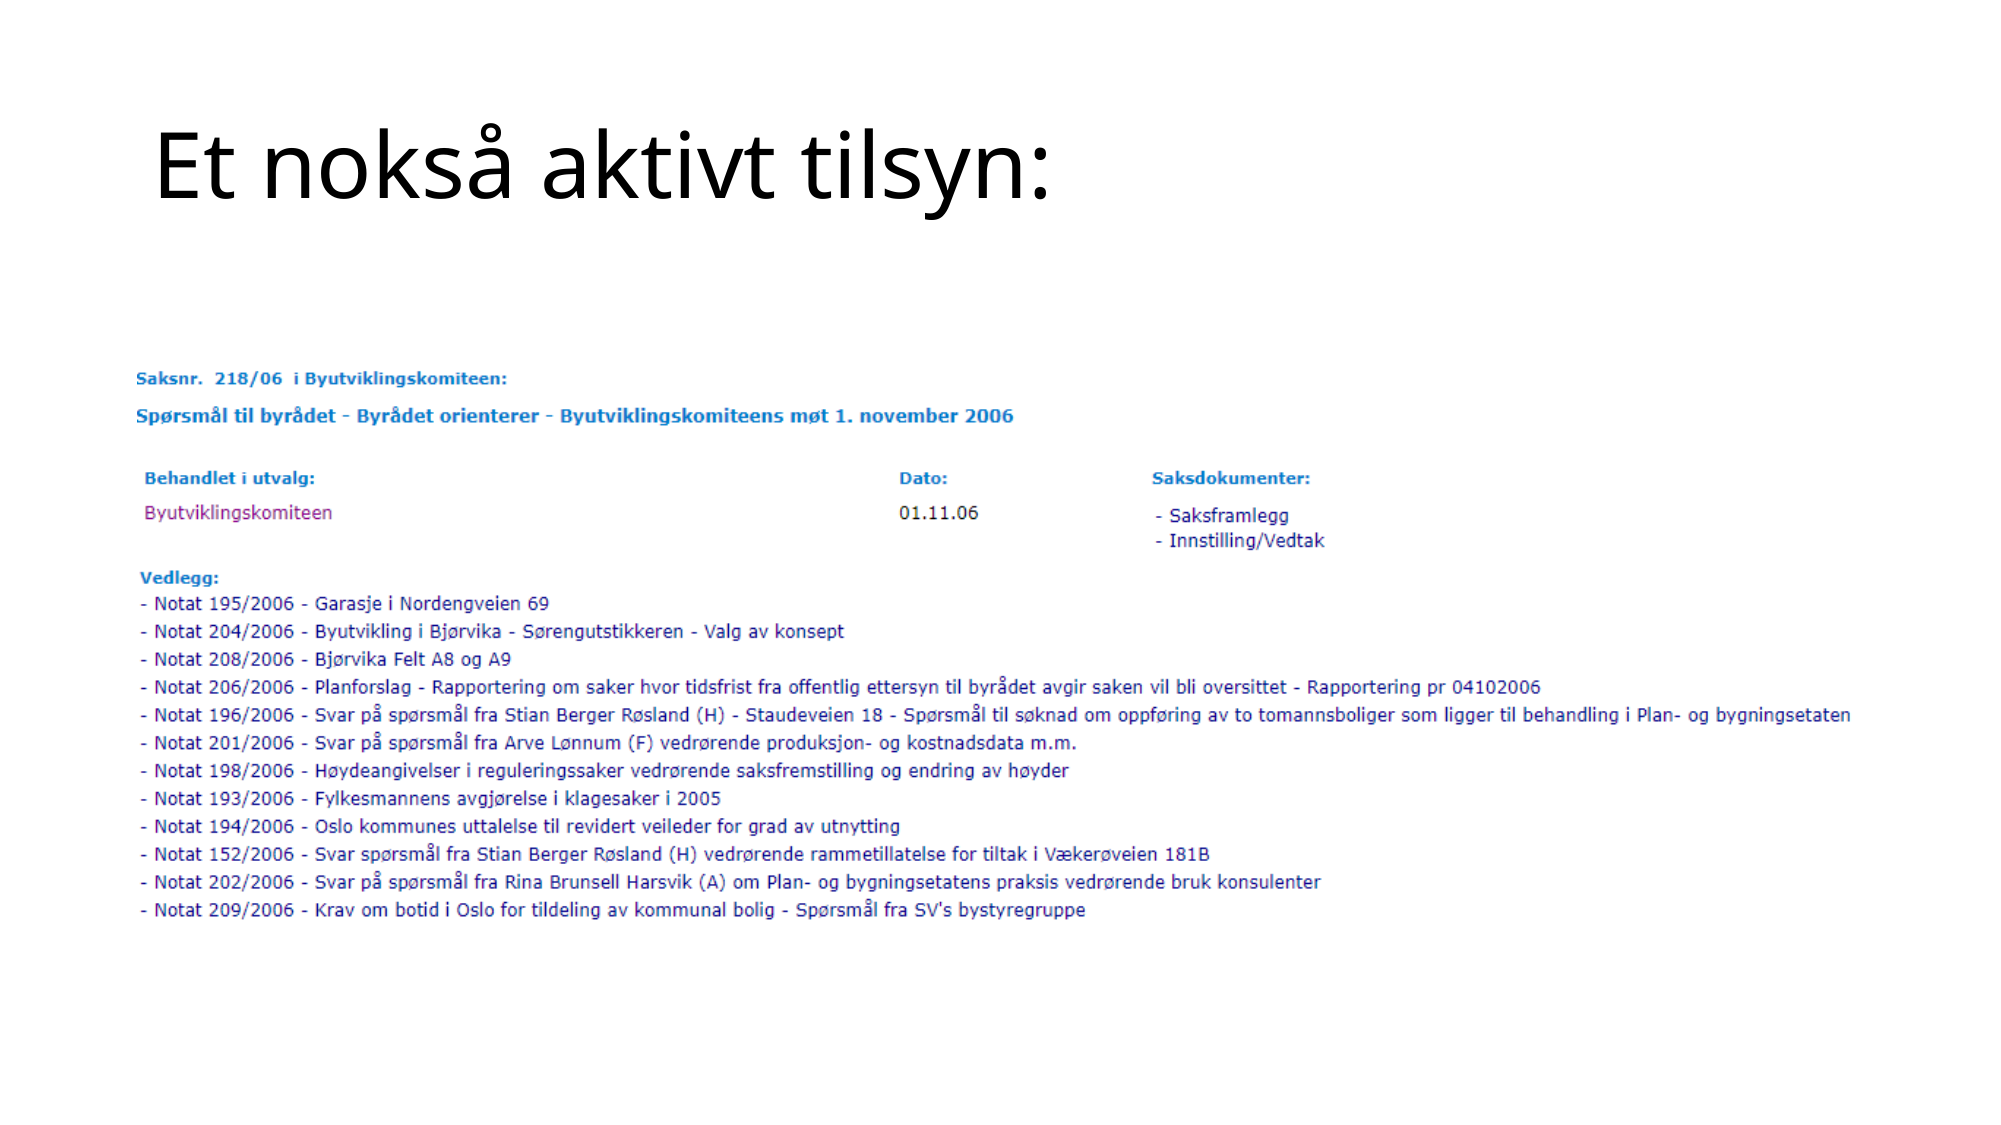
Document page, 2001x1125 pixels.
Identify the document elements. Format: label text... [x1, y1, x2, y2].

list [137, 367, 1863, 946]
title Et nokså aktivt tilsyn: [137, 59, 1863, 278]
